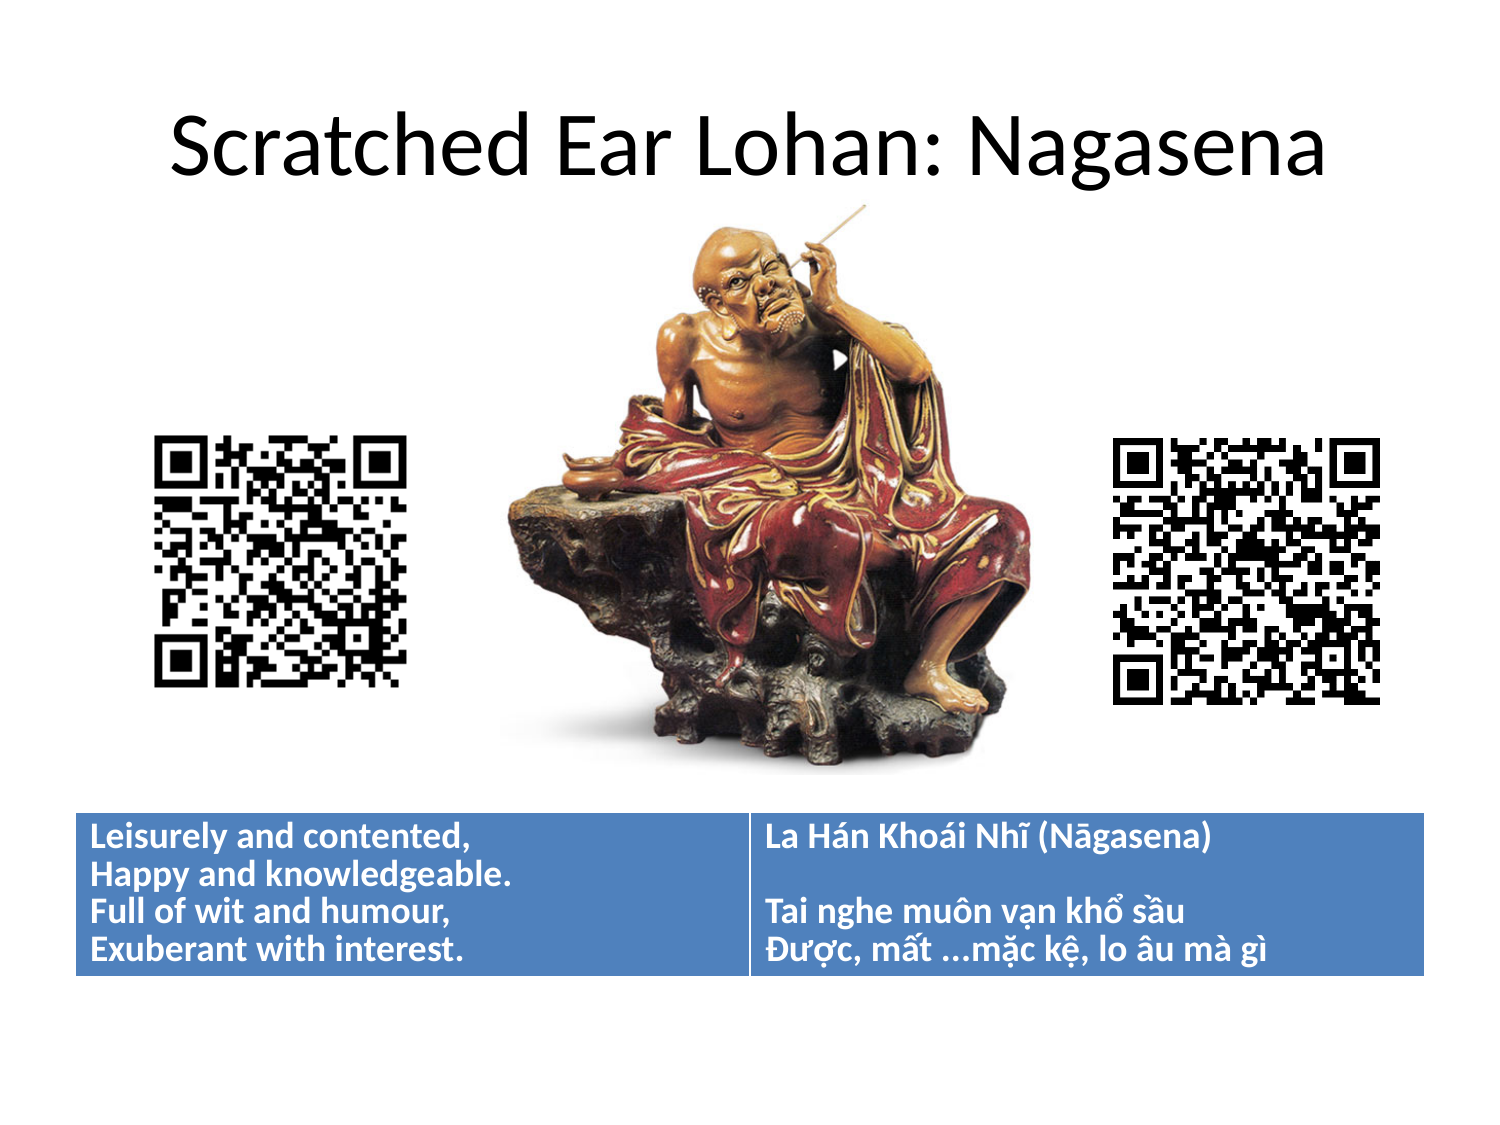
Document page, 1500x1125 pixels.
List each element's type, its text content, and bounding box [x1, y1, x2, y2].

picture [1098, 423, 1394, 719]
picture [124, 405, 438, 719]
title Scratched Ear Lohan: Nagasena [75, 45, 1425, 233]
table_header Leisurely and contented, Happy and knowledgeable. Full of wit and humour, Exuberant with interest. [76, 813, 749, 976]
picture [499, 199, 1037, 776]
table_header La Hán Khoái Nhĩ (Nāgasena) Tai nghe muôn vạn khổ sầu Được, mất ...mặc kệ, lo âu mà gì [751, 813, 1424, 976]
